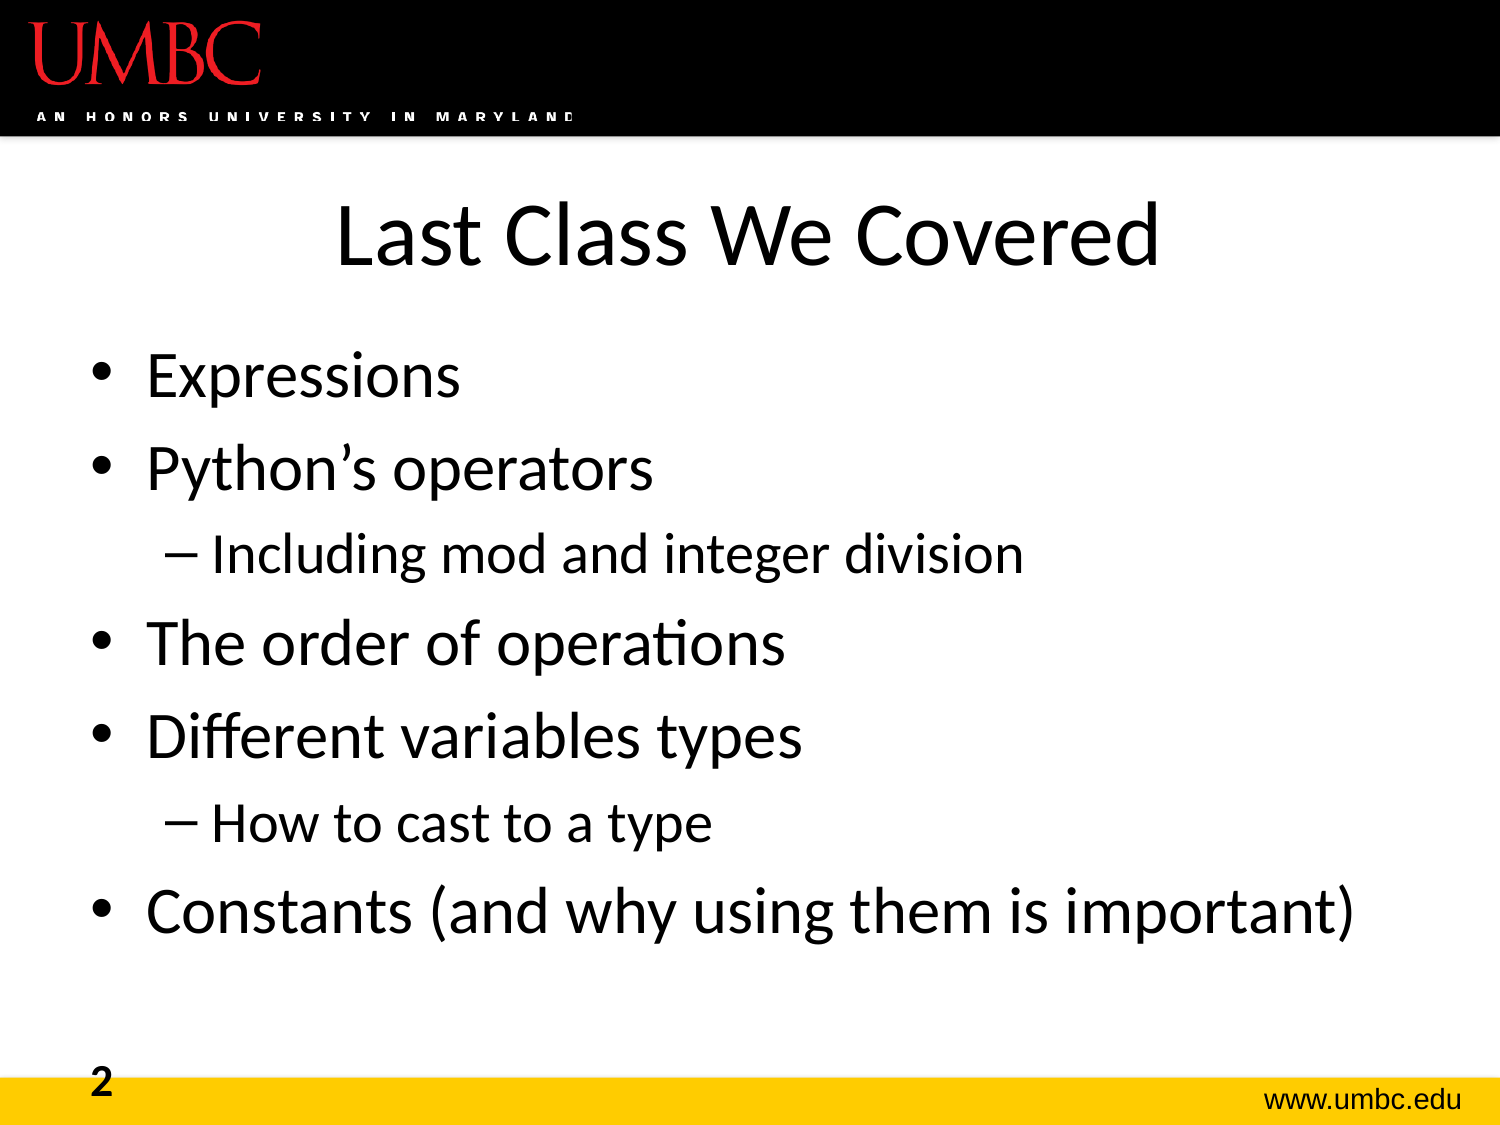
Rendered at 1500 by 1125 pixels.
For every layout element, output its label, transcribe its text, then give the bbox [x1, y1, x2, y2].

title Last Class We Covered [75, 135, 1425, 323]
list Expressions Python’s operators Including mod and integer division The order of operations Different variables types How to cast to a type Constants (and why using them is important) [75, 323, 1425, 1005]
slide_number 2 [75, 1042, 425, 1103]
